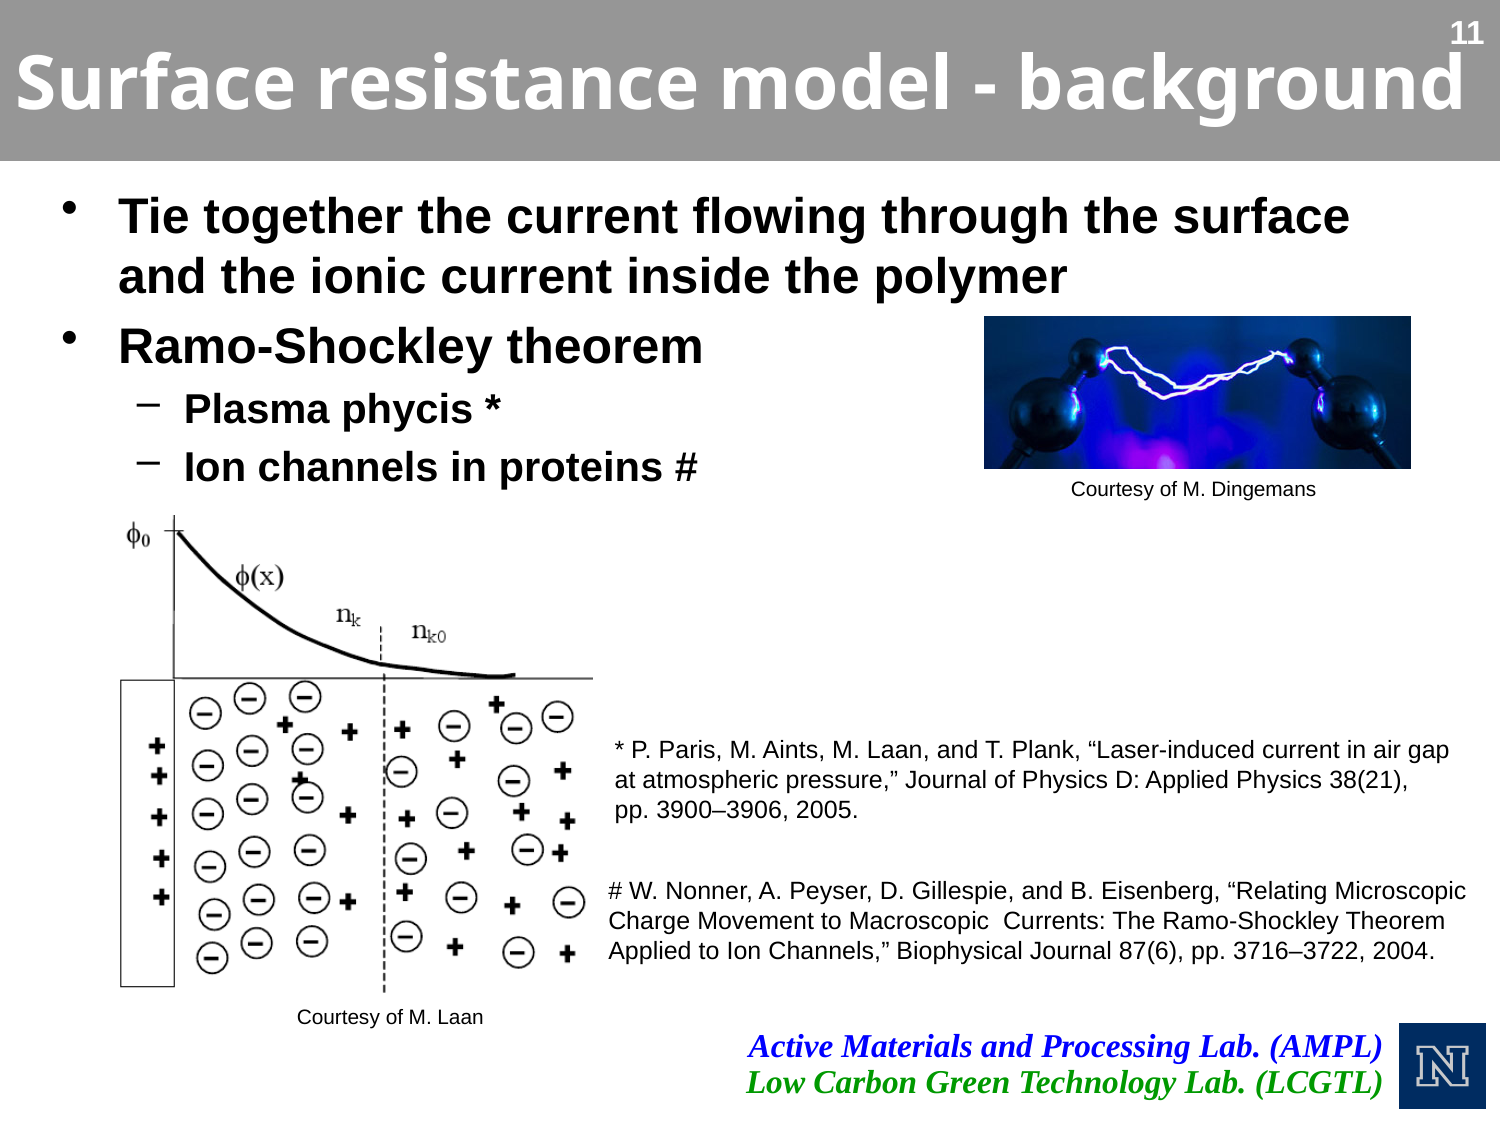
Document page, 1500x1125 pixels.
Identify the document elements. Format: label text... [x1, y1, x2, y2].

text_box # W. Nonner, A. Peyser, D. Gillespie, and B. Eisenberg, “Relating Microscopic Charge Movement to Macroscopic Currents: The Ramo-Shockley Theorem Applied to Ion Channels,” Biophysical Journal 87(6), pp. 3716–3722, 2004. [595, 867, 1498, 1002]
text_box Courtesy of M. Laan [282, 1005, 499, 1036]
picture [984, 316, 1411, 469]
text_box Courtesy of M. Dingemans [1056, 477, 1332, 509]
picture [105, 515, 593, 997]
title Surface resistance model - background [0, 44, 1500, 114]
picture [1399, 1023, 1486, 1109]
text_box * P. Paris, M. Aints, M. Laan, and T. Plank, “Laser-induced current in air gap at atmospheric pressure,” Journal of Physics D: Applied Physics 38(21), pp. 3900–3906, 2005. [599, 726, 1474, 861]
list Tie together the current flowing through the surface and the ionic current inside the polymer Ramo-Shockley theorem Plasma phycis * Ion channels in proteins # [46, 175, 1454, 997]
